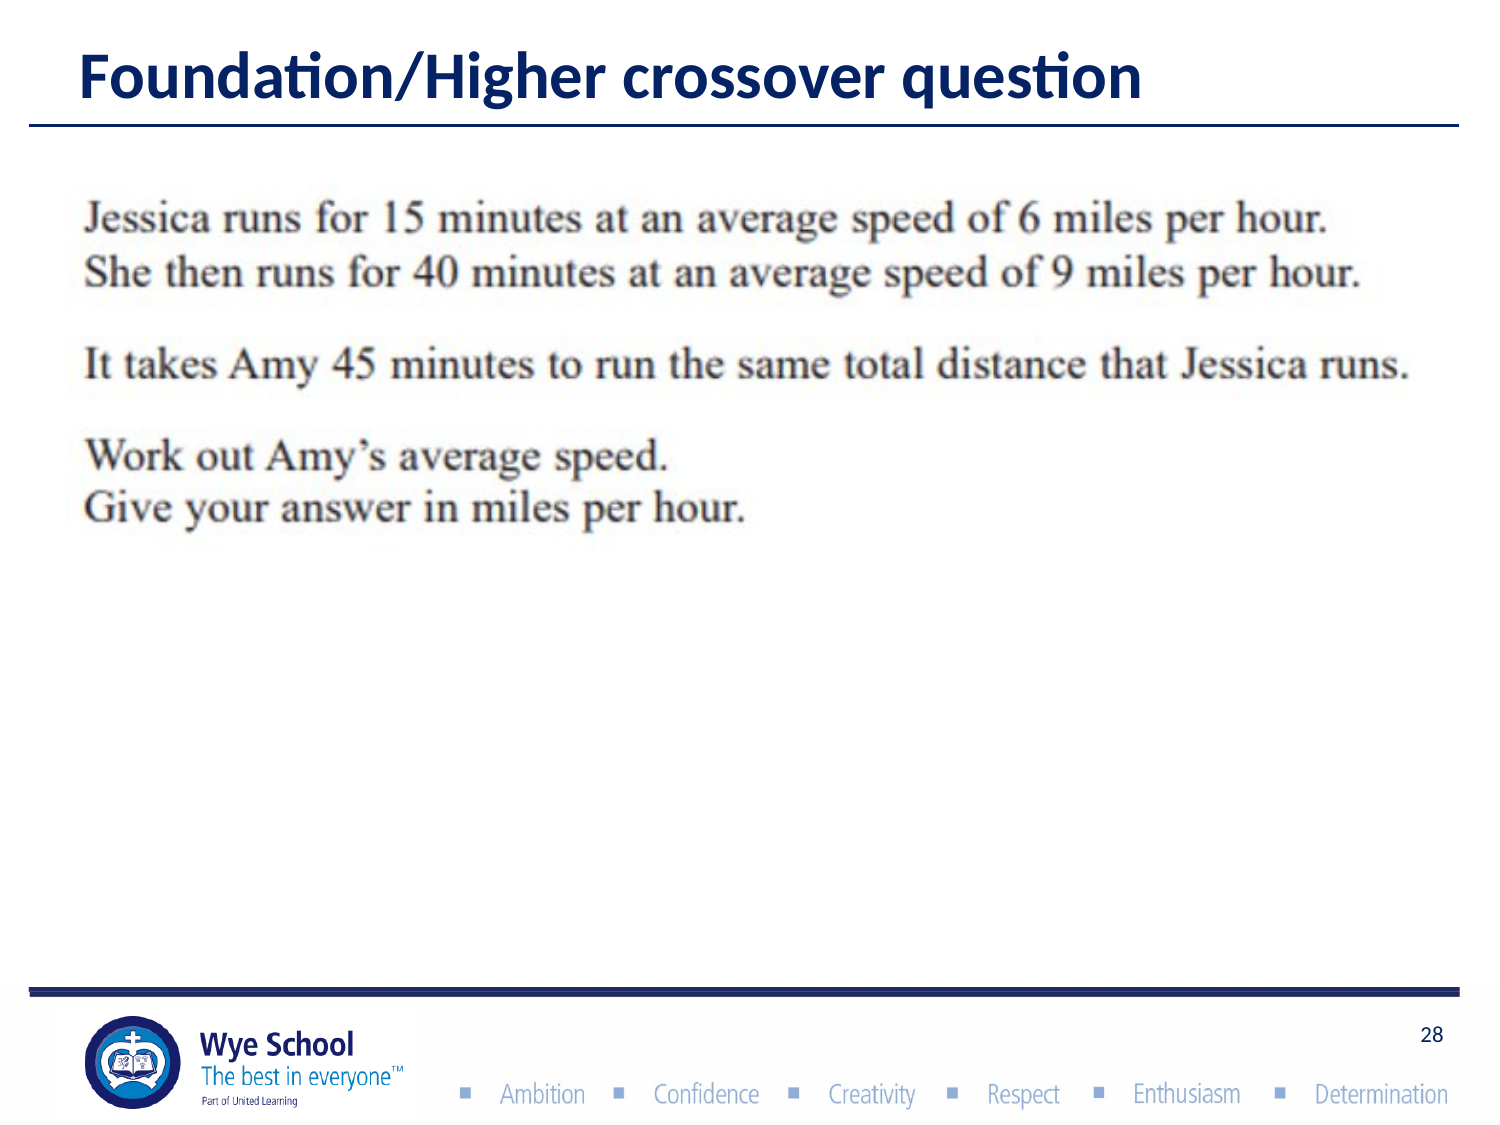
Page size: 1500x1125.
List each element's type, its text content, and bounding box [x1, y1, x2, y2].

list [65, 184, 1460, 614]
picture [0, 987, 1500, 1125]
slide_number 28 [1108, 1003, 1459, 1064]
title Foundation/Higher crossover question [64, 31, 1424, 114]
